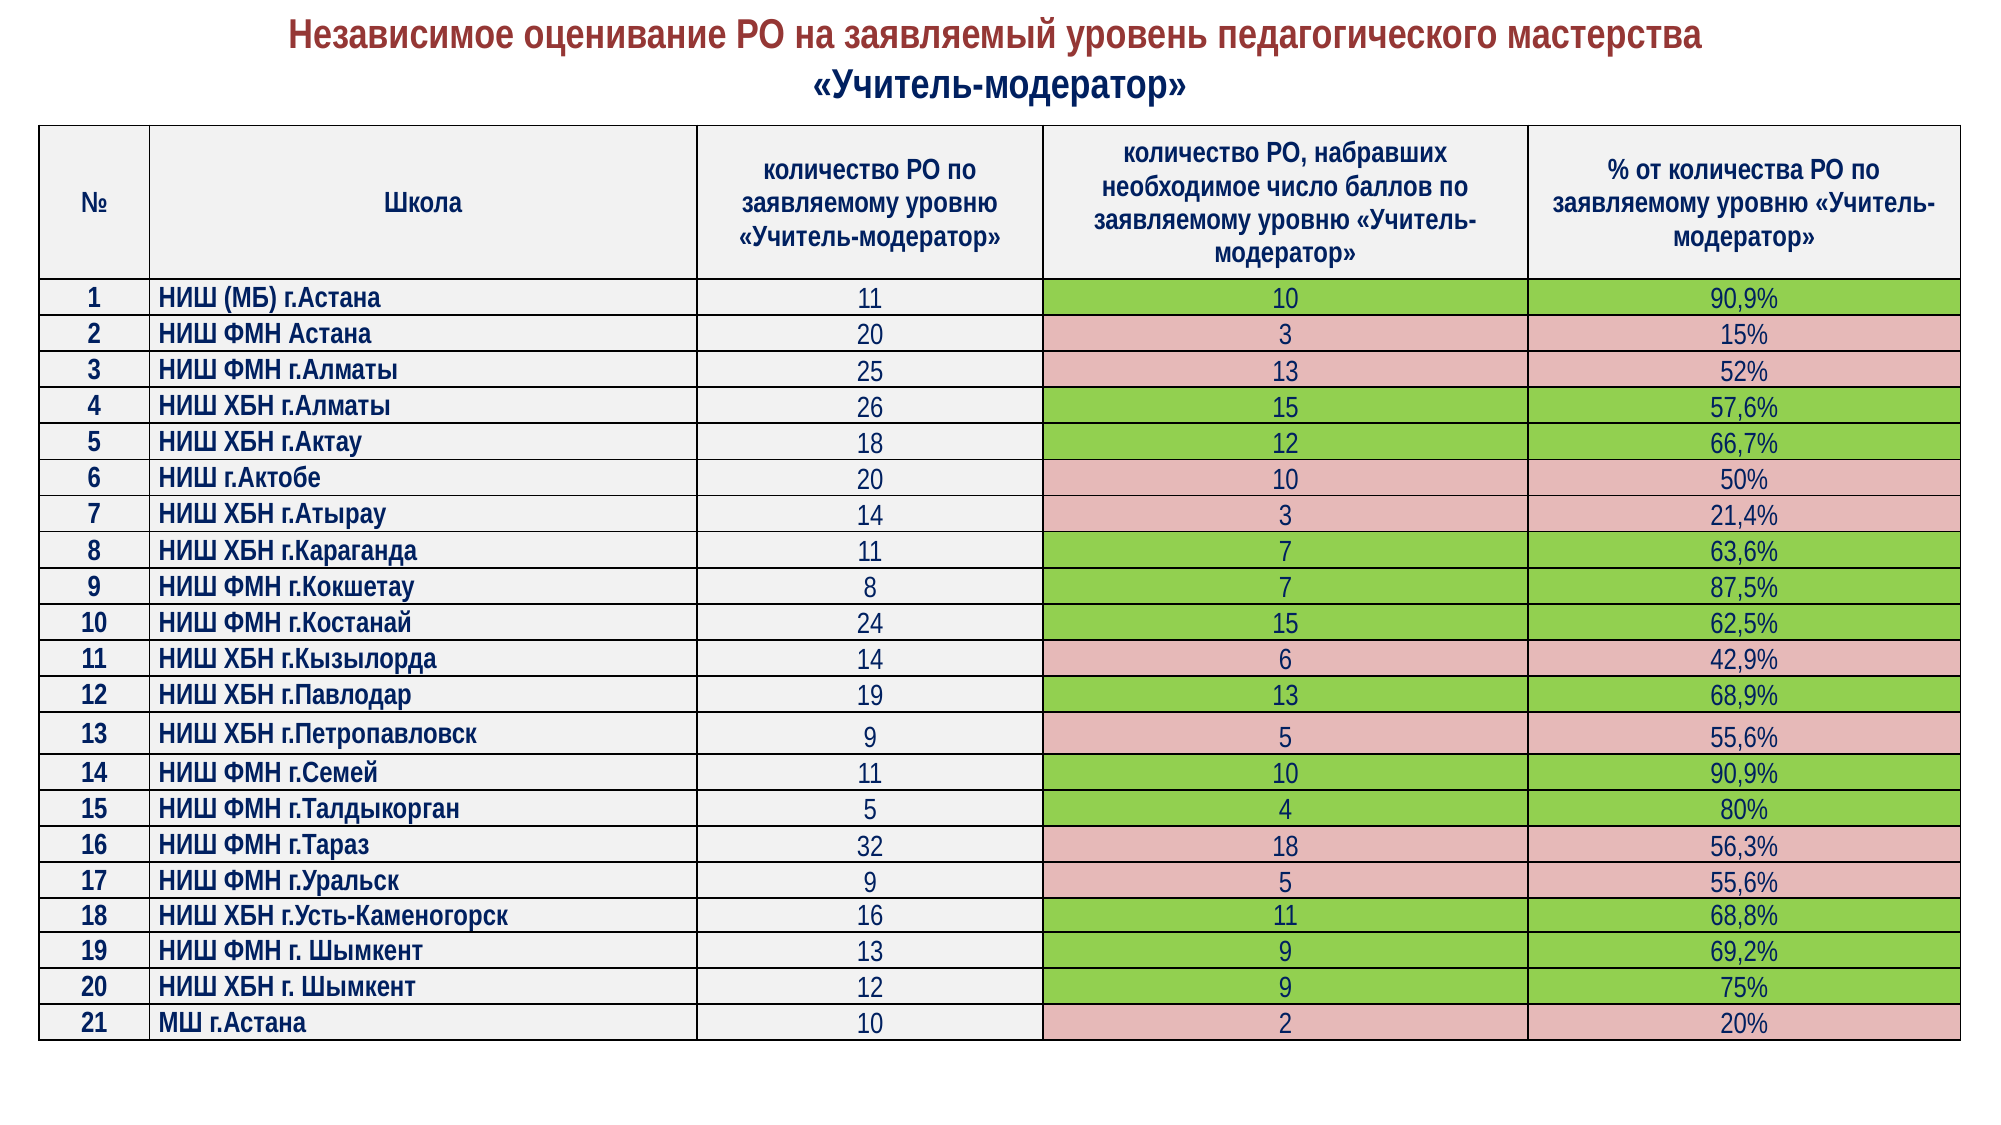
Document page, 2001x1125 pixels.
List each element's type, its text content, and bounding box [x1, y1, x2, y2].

table_cell 20% [1529, 1005, 1960, 1039]
table_cell 13 [40, 713, 149, 753]
table_cell 8 [698, 569, 1042, 603]
table_cell 87,5% [1529, 569, 1960, 603]
table_cell 68,9% [1529, 677, 1960, 711]
table_cell 20 [40, 969, 149, 1003]
table_cell 12 [40, 677, 149, 711]
table_cell 63,6% [1529, 532, 1960, 567]
table_cell НИШ ХБН г.Алматы [150, 388, 696, 422]
table_cell 14 [40, 755, 149, 789]
table_cell НИШ ФМН г.Кокшетау [150, 569, 696, 603]
table_cell НИШ ФМН г.Талдыкорган [150, 791, 696, 825]
table_cell 90,9% [1529, 280, 1960, 314]
table_cell 69,2% [1529, 933, 1960, 967]
table_cell 42,9% [1529, 641, 1960, 675]
table_cell 80% [1529, 791, 1960, 825]
table_cell 10 [698, 1005, 1042, 1039]
table_cell НИШ ХБН г.Караганда [150, 532, 696, 567]
table_header количество РО по заявляемому уровню «Учитель-модератор» [698, 126, 1042, 278]
table_cell НИШ ХБН г. Шымкент [150, 969, 696, 1003]
table_cell 2 [40, 316, 149, 350]
table_cell 11 [698, 280, 1042, 314]
table_cell 9 [698, 713, 1042, 753]
table_cell 1 [40, 280, 149, 314]
table_cell 75% [1529, 969, 1960, 1003]
title Независимое оценивание РО на заявляемый уровень педагогического мастерства «Учитель-модератор» [0, 5, 2000, 110]
table_cell 16 [40, 827, 149, 861]
table_cell 3 [1044, 316, 1527, 350]
table_cell 11 [698, 532, 1042, 567]
table_cell 17 [40, 863, 149, 897]
table_cell 2 [1044, 1005, 1527, 1039]
table_cell 21,4% [1529, 496, 1960, 531]
table_cell 4 [40, 388, 149, 422]
table_cell НИШ (МБ) г.Астана [150, 280, 696, 314]
table_cell 9 [40, 569, 149, 603]
table_cell 90,9% [1529, 755, 1960, 789]
table_cell 12 [698, 969, 1042, 1003]
table_cell 56,3% [1529, 827, 1960, 861]
table_cell НИШ ФМН г.Костанай [150, 605, 696, 639]
table_cell 25 [698, 352, 1042, 386]
table_cell 9 [698, 863, 1042, 897]
table_cell 52% [1529, 352, 1960, 386]
table_cell 13 [698, 933, 1042, 967]
table_cell 10 [1044, 460, 1527, 495]
table_cell МШ г.Астана [150, 1005, 696, 1039]
table_cell 5 [40, 424, 149, 459]
table_cell 55,6% [1529, 713, 1960, 753]
table_cell 12 [1044, 424, 1527, 459]
table_cell 26 [698, 388, 1042, 422]
table_header № [40, 126, 149, 278]
table_header % от количества РО по заявляемому уровню «Учитель-модератор» [1529, 126, 1960, 278]
table_cell 20 [698, 316, 1042, 350]
table_cell 18 [1044, 827, 1527, 861]
table_cell 6 [1044, 641, 1527, 675]
table_cell 6 [40, 460, 149, 495]
table_cell 9 [1044, 969, 1527, 1003]
table_header Школа [150, 126, 696, 278]
table_cell 7 [1044, 569, 1527, 603]
table_cell НИШ ХБН г.Актау [150, 424, 696, 459]
table_cell 5 [698, 791, 1042, 825]
table_cell 21 [40, 1005, 149, 1039]
table_cell НИШ ХБН г.Петропавловск [150, 713, 696, 753]
table_cell 3 [1044, 496, 1527, 531]
table_cell 4 [1044, 791, 1527, 825]
table_cell 13 [1044, 677, 1527, 711]
table_cell НИШ ХБН г.Усть-Каменогорск [150, 899, 696, 931]
table_cell 3 [40, 352, 149, 386]
table_cell НИШ ФМН г.Тараз [150, 827, 696, 861]
table_cell 7 [40, 496, 149, 531]
table_cell 5 [1044, 863, 1527, 897]
table_cell 11 [1044, 899, 1527, 931]
table_cell 8 [40, 532, 149, 567]
table_cell НИШ г.Актобе [150, 460, 696, 495]
table_cell НИШ ХБН г.Кызылорда [150, 641, 696, 675]
table_cell 50% [1529, 460, 1960, 495]
table_cell 32 [698, 827, 1042, 861]
table_cell НИШ ФМН Астана [150, 316, 696, 350]
table_cell 10 [1044, 755, 1527, 789]
table_cell 16 [698, 899, 1042, 931]
table_cell НИШ ХБН г.Павлодар [150, 677, 696, 711]
table_cell 15 [1044, 388, 1527, 422]
table_cell 15 [1044, 605, 1527, 639]
table_cell НИШ ФМН г.Семей [150, 755, 696, 789]
table_cell 68,8% [1529, 899, 1960, 931]
table_cell 10 [1044, 280, 1527, 314]
table_cell 55,6% [1529, 863, 1960, 897]
table_cell 11 [40, 641, 149, 675]
table_cell 57,6% [1529, 388, 1960, 422]
table_cell 7 [1044, 532, 1527, 567]
table_cell 19 [40, 933, 149, 967]
table_cell 18 [40, 899, 149, 931]
table_cell 62,5% [1529, 605, 1960, 639]
table_cell 15 [40, 791, 149, 825]
table_cell 5 [1044, 713, 1527, 753]
table_cell НИШ ФМН г. Шымкент [150, 933, 696, 967]
table_cell НИШ ХБН г.Атырау [150, 496, 696, 531]
table_cell 18 [698, 424, 1042, 459]
table_cell 24 [698, 605, 1042, 639]
table_cell 20 [698, 460, 1042, 495]
table_cell 11 [698, 755, 1042, 789]
table_cell НИШ ФМН г.Алматы [150, 352, 696, 386]
table_cell 14 [698, 641, 1042, 675]
table_header количество РО, набравших необходимое число баллов по заявляемому уровню «Учитель-модератор» [1044, 126, 1527, 278]
table_cell 13 [1044, 352, 1527, 386]
table_cell НИШ ФМН г.Уральск [150, 863, 696, 897]
table_cell 14 [698, 496, 1042, 531]
table_cell 15% [1529, 316, 1960, 350]
table_cell 66,7% [1529, 424, 1960, 459]
table_cell 19 [698, 677, 1042, 711]
table_cell 10 [40, 605, 149, 639]
table_cell 9 [1044, 933, 1527, 967]
